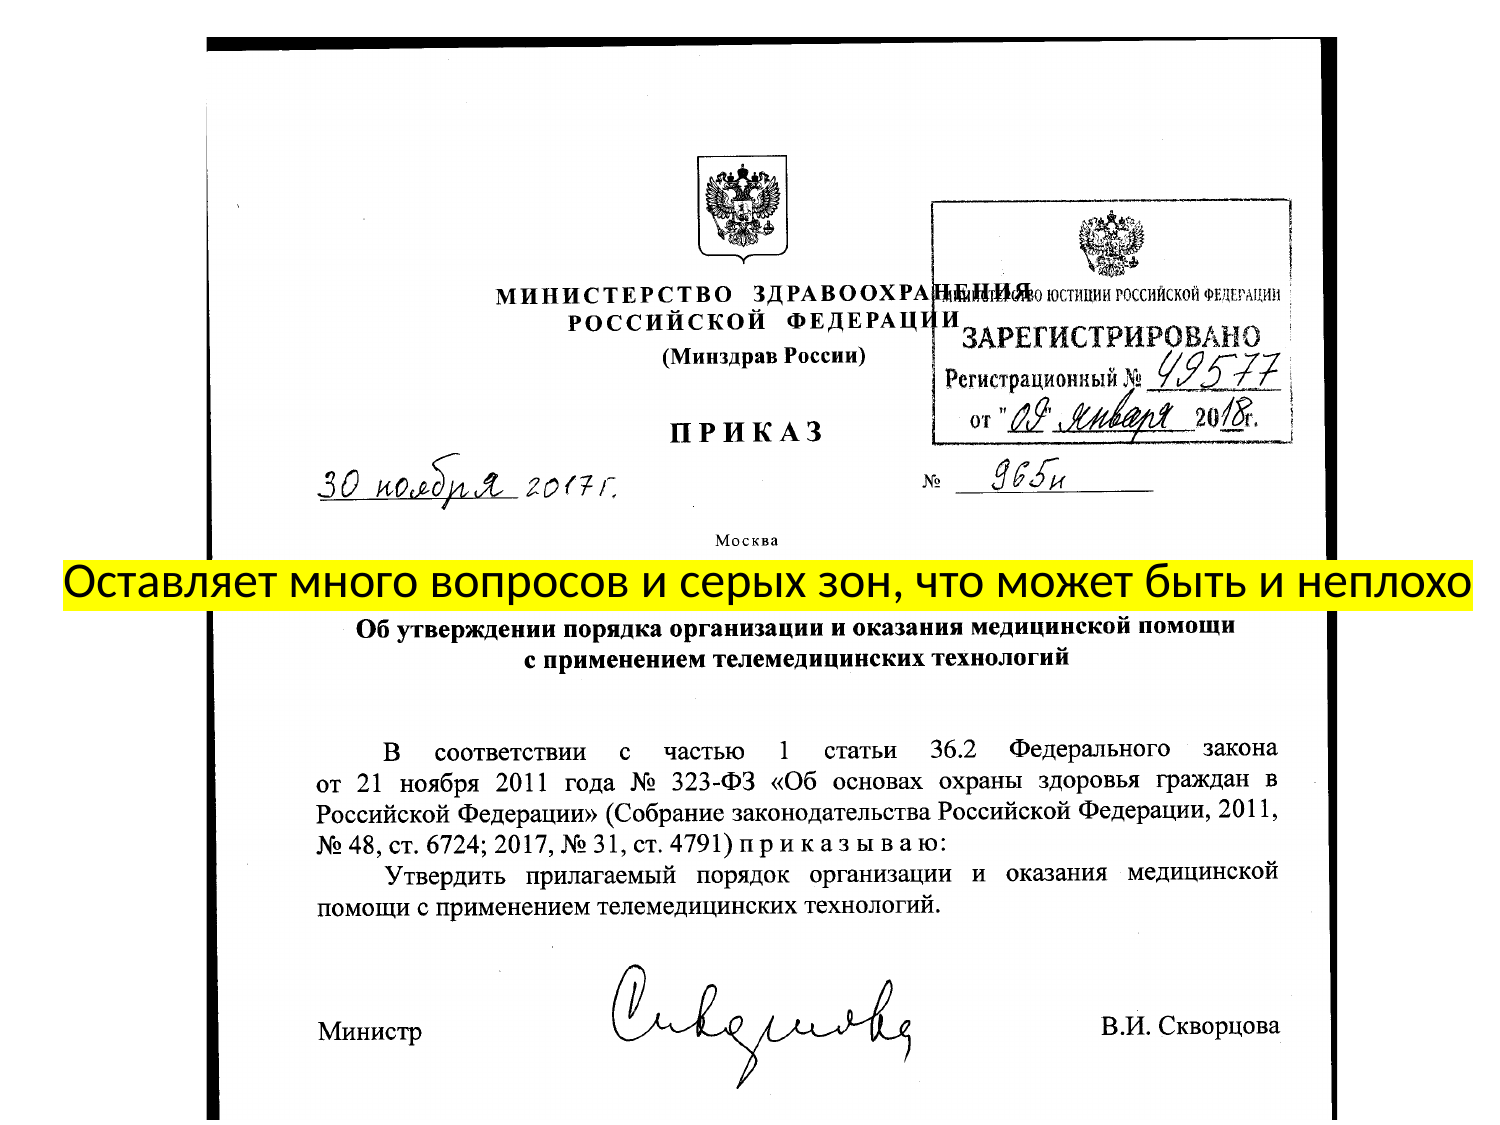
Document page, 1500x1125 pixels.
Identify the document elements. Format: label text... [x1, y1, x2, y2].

text_box Оставляет много вопросов и серых зон, что может быть и неплохо [48, 540, 197, 616]
picture [206, 36, 1338, 1120]
text_box Оставляет много вопросов и серых зон, что может быть и неплохо [1348, 540, 1488, 616]
